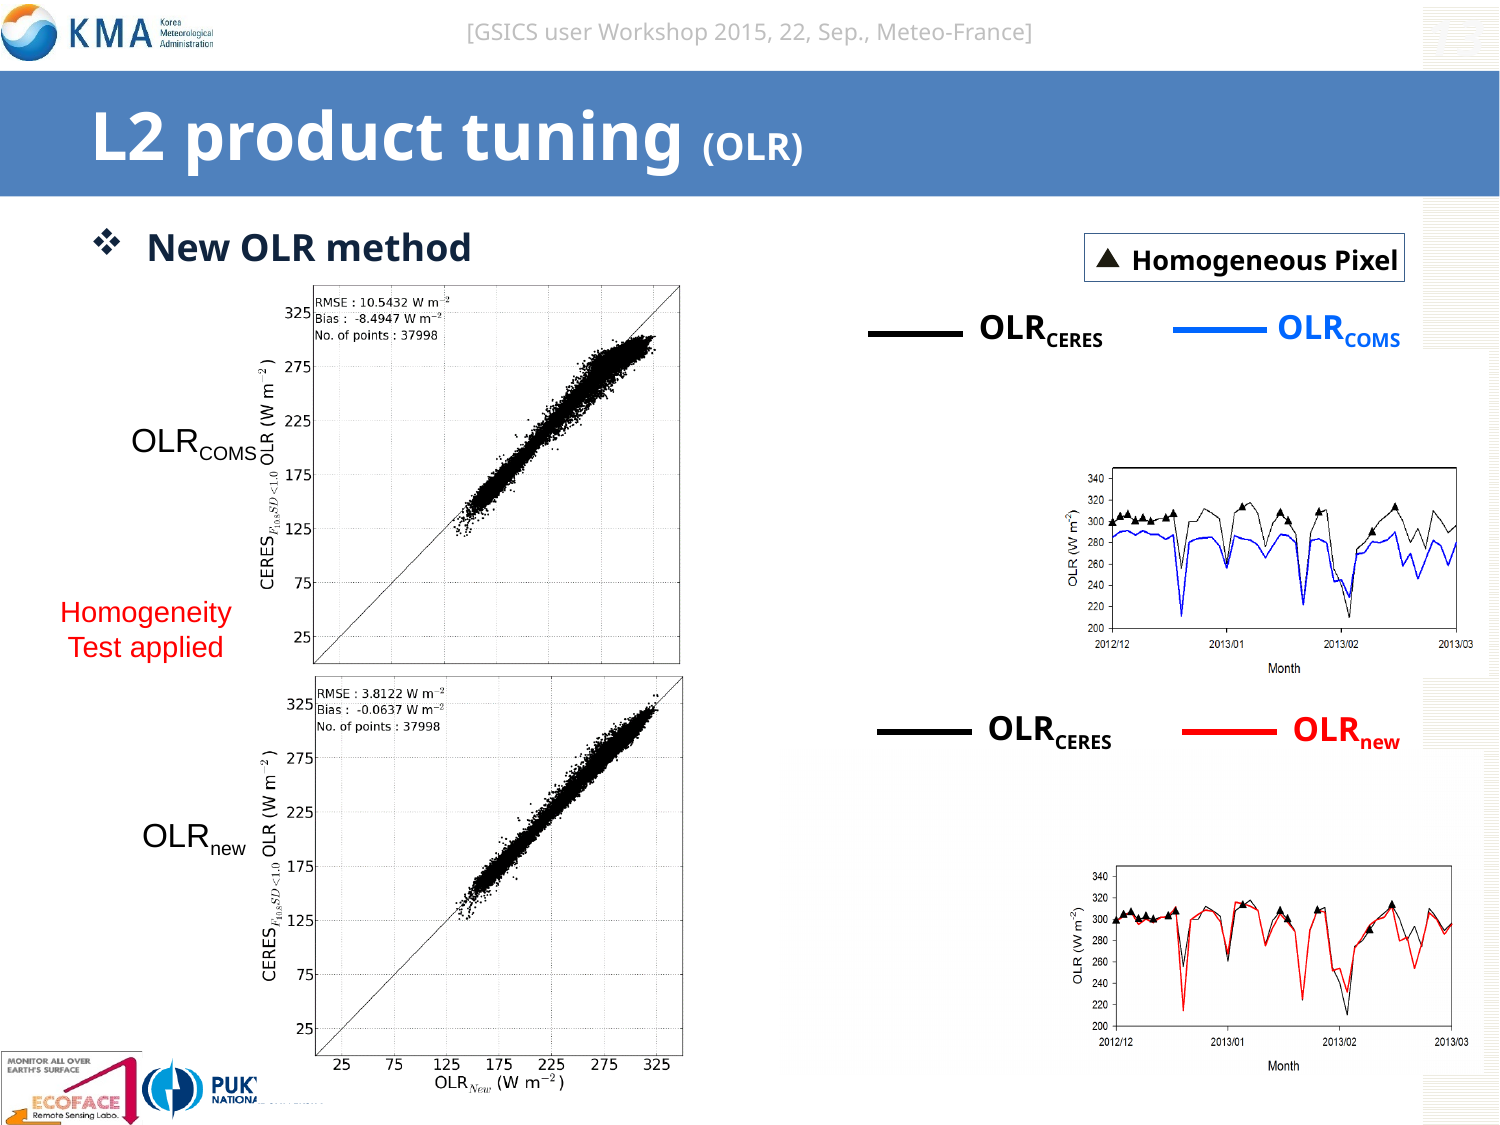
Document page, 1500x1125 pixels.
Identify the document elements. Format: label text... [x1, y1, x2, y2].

text_box OLRnew [106, 806, 251, 867]
list New OLR method [75, 216, 1425, 1068]
picture [779, 749, 1484, 1075]
text_box OLRCOMS [94, 411, 249, 472]
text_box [868, 298, 1424, 355]
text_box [876, 699, 1417, 757]
title L2 product tuning (OLR) [75, 79, 1425, 189]
picture [1, 4, 213, 61]
picture [1, 237, 730, 1125]
picture [767, 351, 1489, 677]
text_box Homogeneity Test applied [23, 586, 249, 671]
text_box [1084, 233, 1411, 285]
